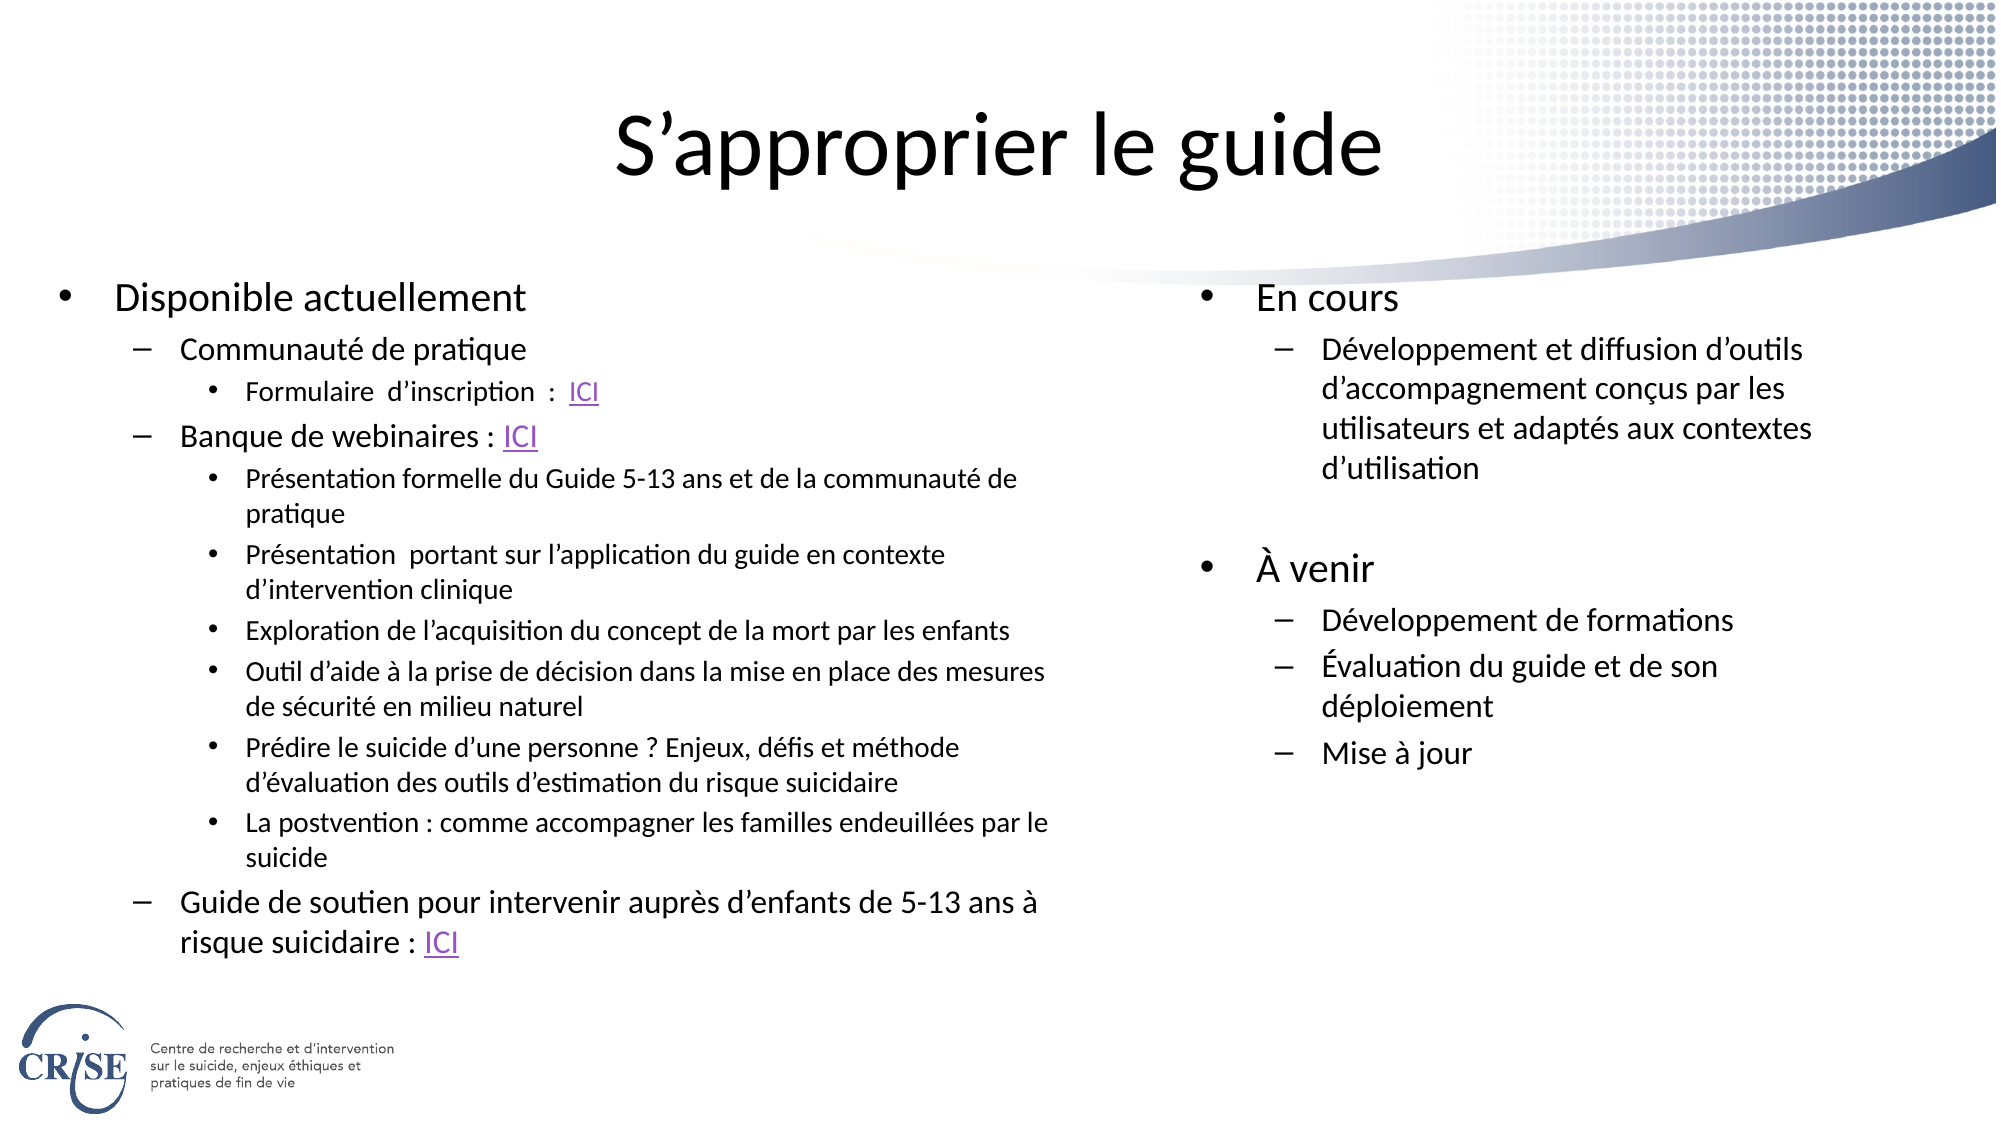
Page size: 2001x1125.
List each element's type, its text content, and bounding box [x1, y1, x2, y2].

picture [804, 0, 1996, 286]
list Disponible actuellement Communauté de pratique Formulaire d’inscription : ICI Banque de webinaires : ICI Présentation formelle du Guide 5-13 ans et de la communauté de pratique Présentation portant sur l’application du guide en contexte d’intervention clinique Exploration de l’acquisition du concept de la mort par les enfants Outil d’aide à la prise de décision dans la mise en place des mesures de sécurité en milieu naturel Prédire le suicide d’une personne ? Enjeux, défis et méthode d’évaluation des outils d’estimation du risque suicidaire La postvention : comme accompagner les familles endeuillées par le suicide Guide de soutien pour intervenir auprès d’enfants de 5-13 ans à risque suicidaire : ICI [43, 262, 1090, 1005]
picture [19, 1004, 424, 1114]
list En cours Développement et diffusion d’outils d’accompagnement conçus par les utilisateurs et adaptés aux contextes d’utilisation À venir Développement de formations Évaluation du guide et de son déploiement Mise à jour [1184, 294, 1900, 1005]
title S’approprier le guide [99, 45, 798, 233]
